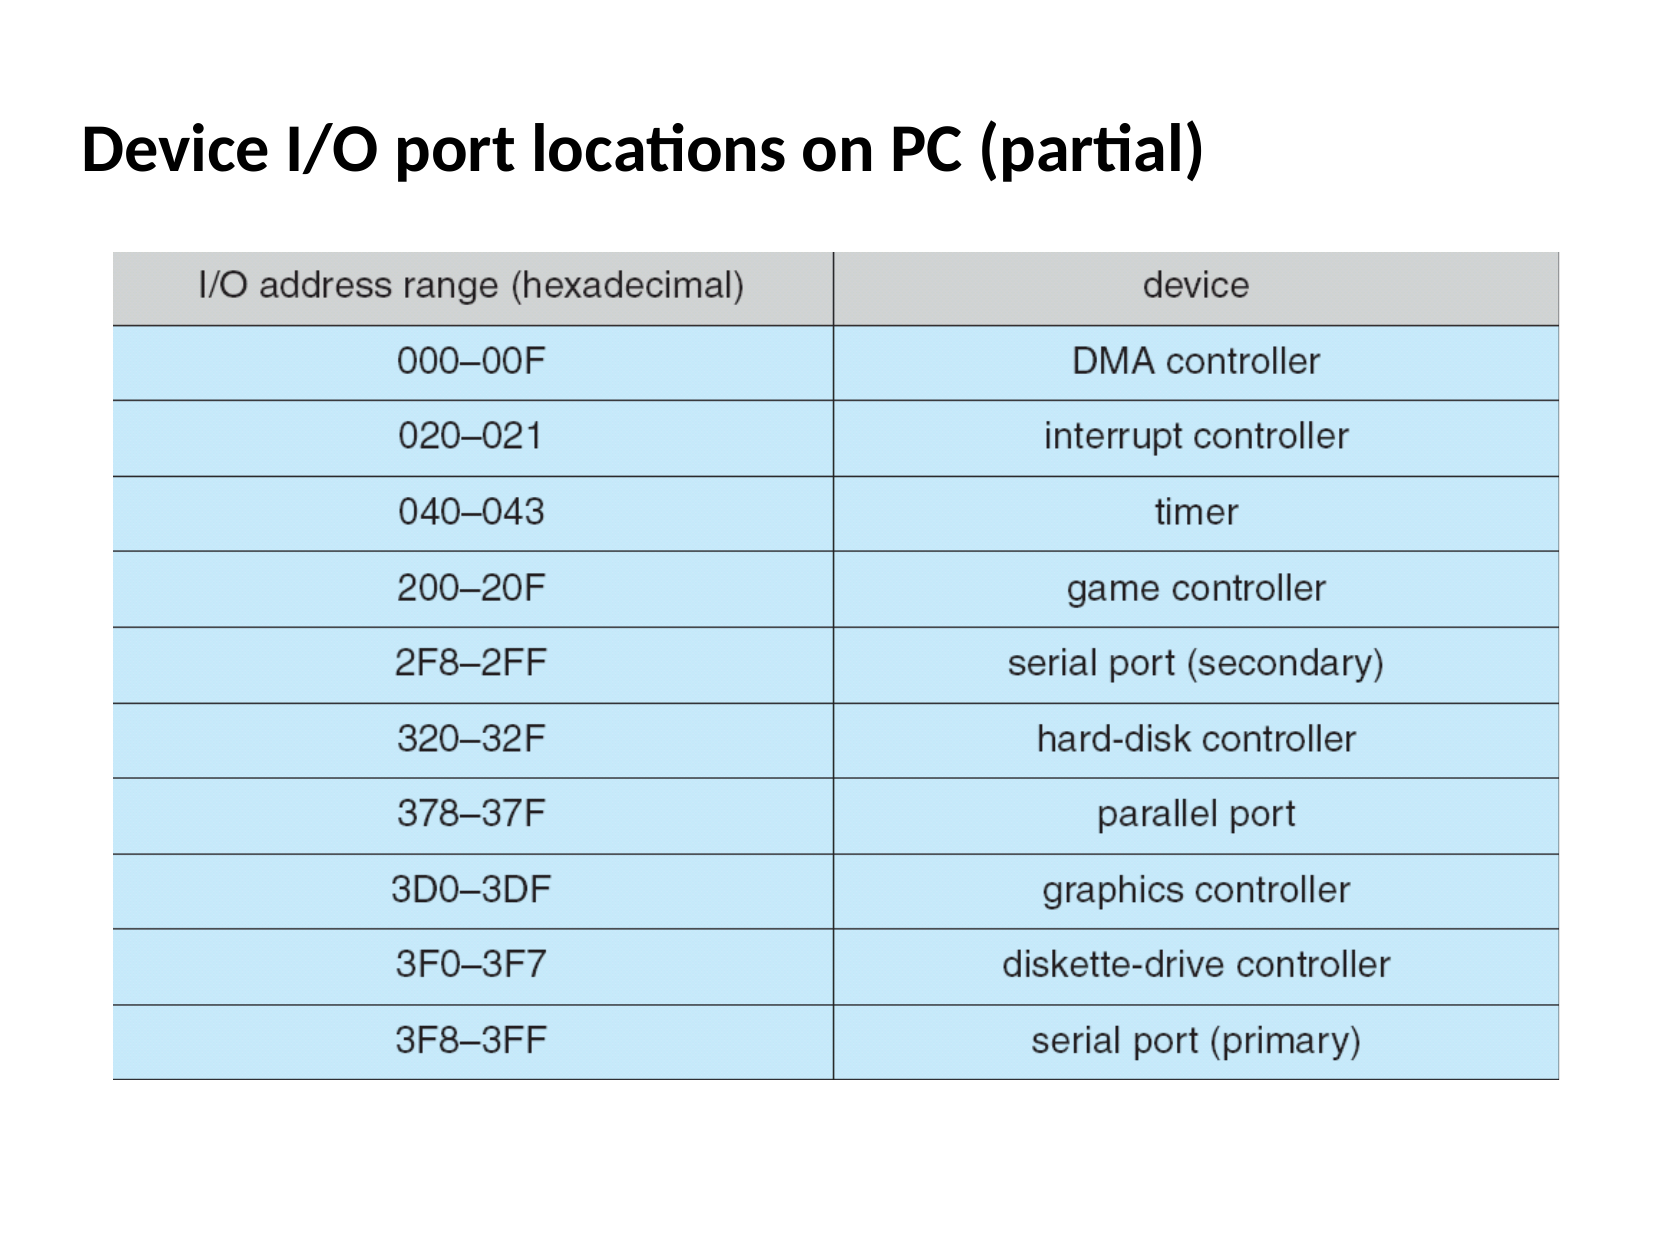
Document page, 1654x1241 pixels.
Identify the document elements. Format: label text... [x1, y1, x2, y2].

title Device I/O port locations on PC (partial) [64, 80, 1438, 219]
picture [112, 251, 1560, 1080]
